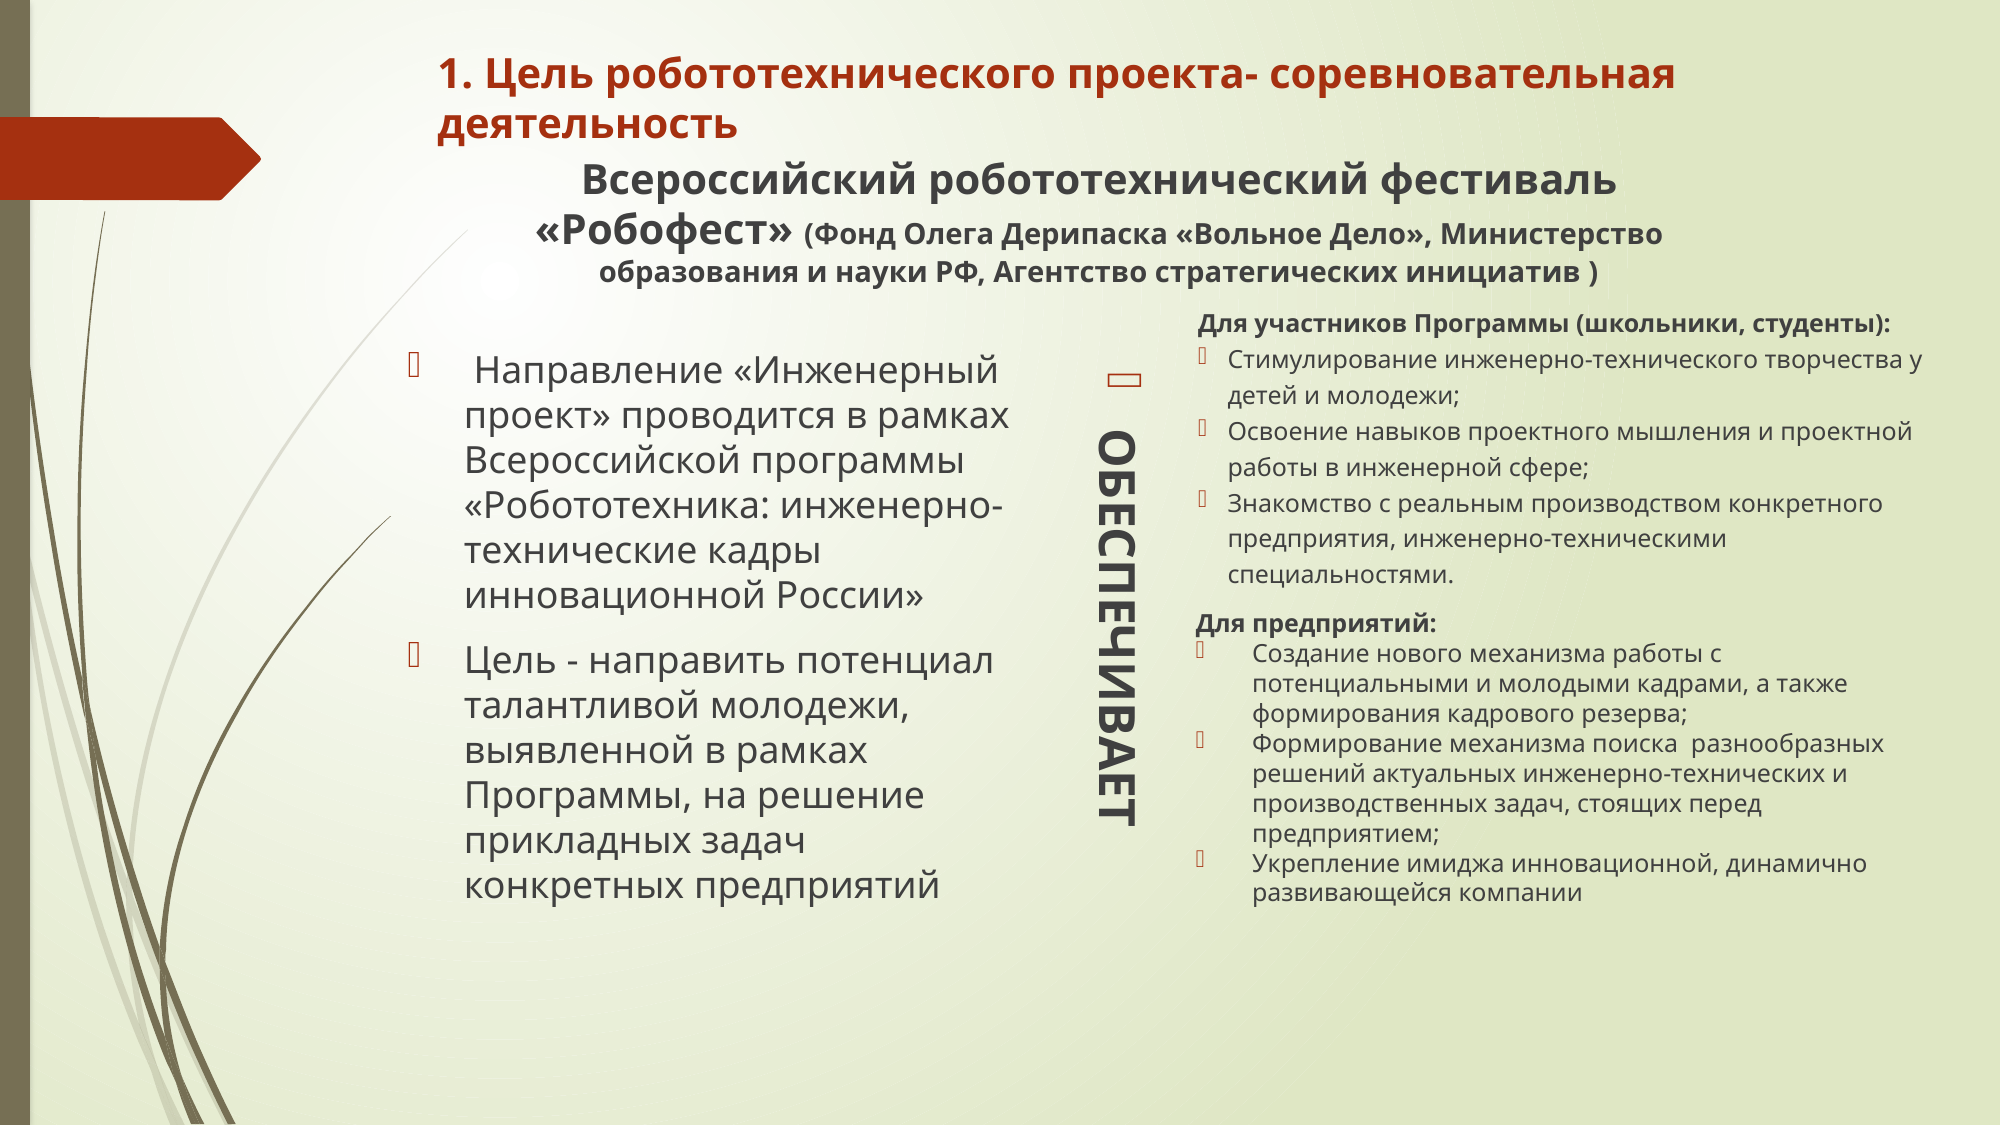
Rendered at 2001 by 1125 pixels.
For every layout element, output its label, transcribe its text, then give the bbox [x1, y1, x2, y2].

list Всероссийский робототехнический фестиваль «Робофест» (Фонд Олега Дерипаска «Вольное Дело», Министерство образования и науки РФ, Агентство стратегических инициатив ) [438, 163, 1761, 296]
list Направление «Инженерный проект» проводится в рамках Всероссийской программы «Робототехника: инженерно-технические кадры инновационной России» Цель - направить потенциал талантливой молодежи, выявленной в рамках Программы, на решение прикладных задач конкретных предприятий [392, 338, 1049, 1017]
text_box ОБЕСПЕЧИВАЕТ [1058, 338, 1165, 862]
title 1. Цель робототехнического проекта- соревновательная деятельность [422, 39, 1885, 155]
text_box Для предприятий: Создание нового механизма работы с потенциальными и молодыми кадрами, а также формирования кадрового резерва; Формирование механизма поиска разнообразных решений актуальных инженерно-технических и производственных задач, стоящих перед предприятием; Укрепление имиджа инновационной, динамично развивающейся компании [1180, 600, 1944, 984]
list Для участников Программы (школьники, студенты): Стимулирование инженерно-технического творчества у детей и молодежи; Освоение навыков проектного мышления и проектной работы в инженерной сфере; Знакомство с реальным производством конкретного предприятия, инженерно-техническими специальностями. [1183, 294, 1945, 600]
